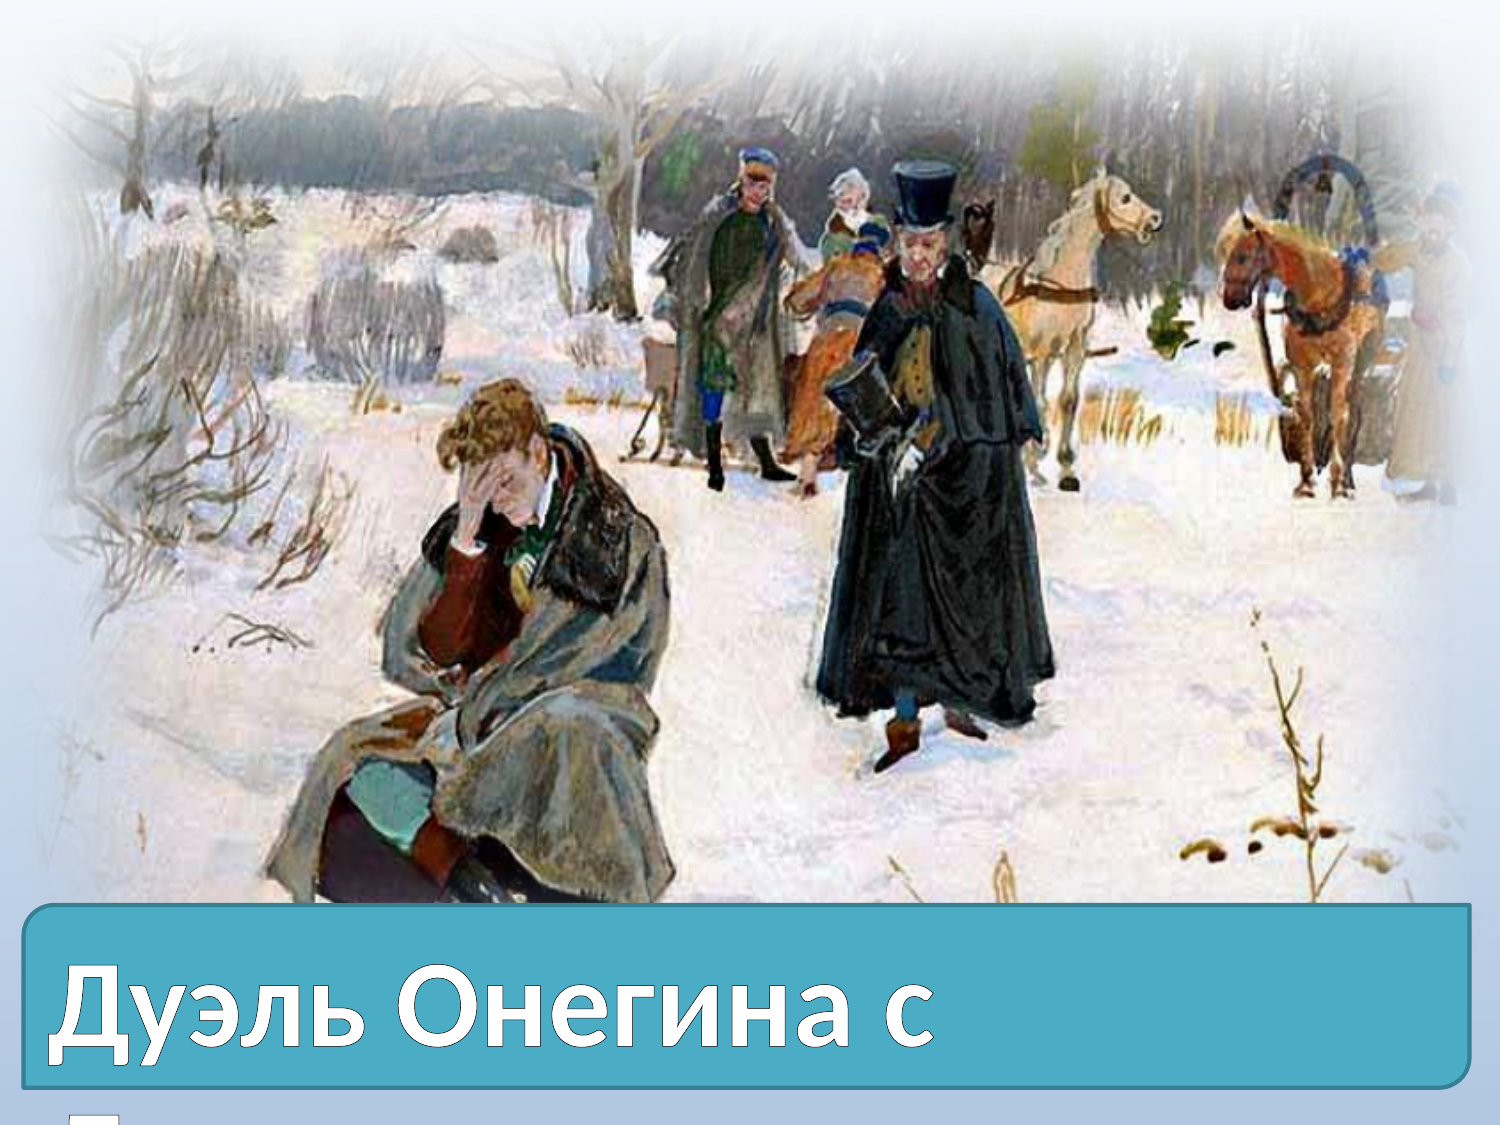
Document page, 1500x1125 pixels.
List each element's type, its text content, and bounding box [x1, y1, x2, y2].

text_box Боязнь быть смешным или сделаться предметом сплетен тоже сильно повлияли на поведение Онегина во время дуэли. [138, 139, 1367, 902]
text_box Дуэль Онегина с Ленским [21, 902, 1472, 1090]
picture [164, 163, 1342, 896]
